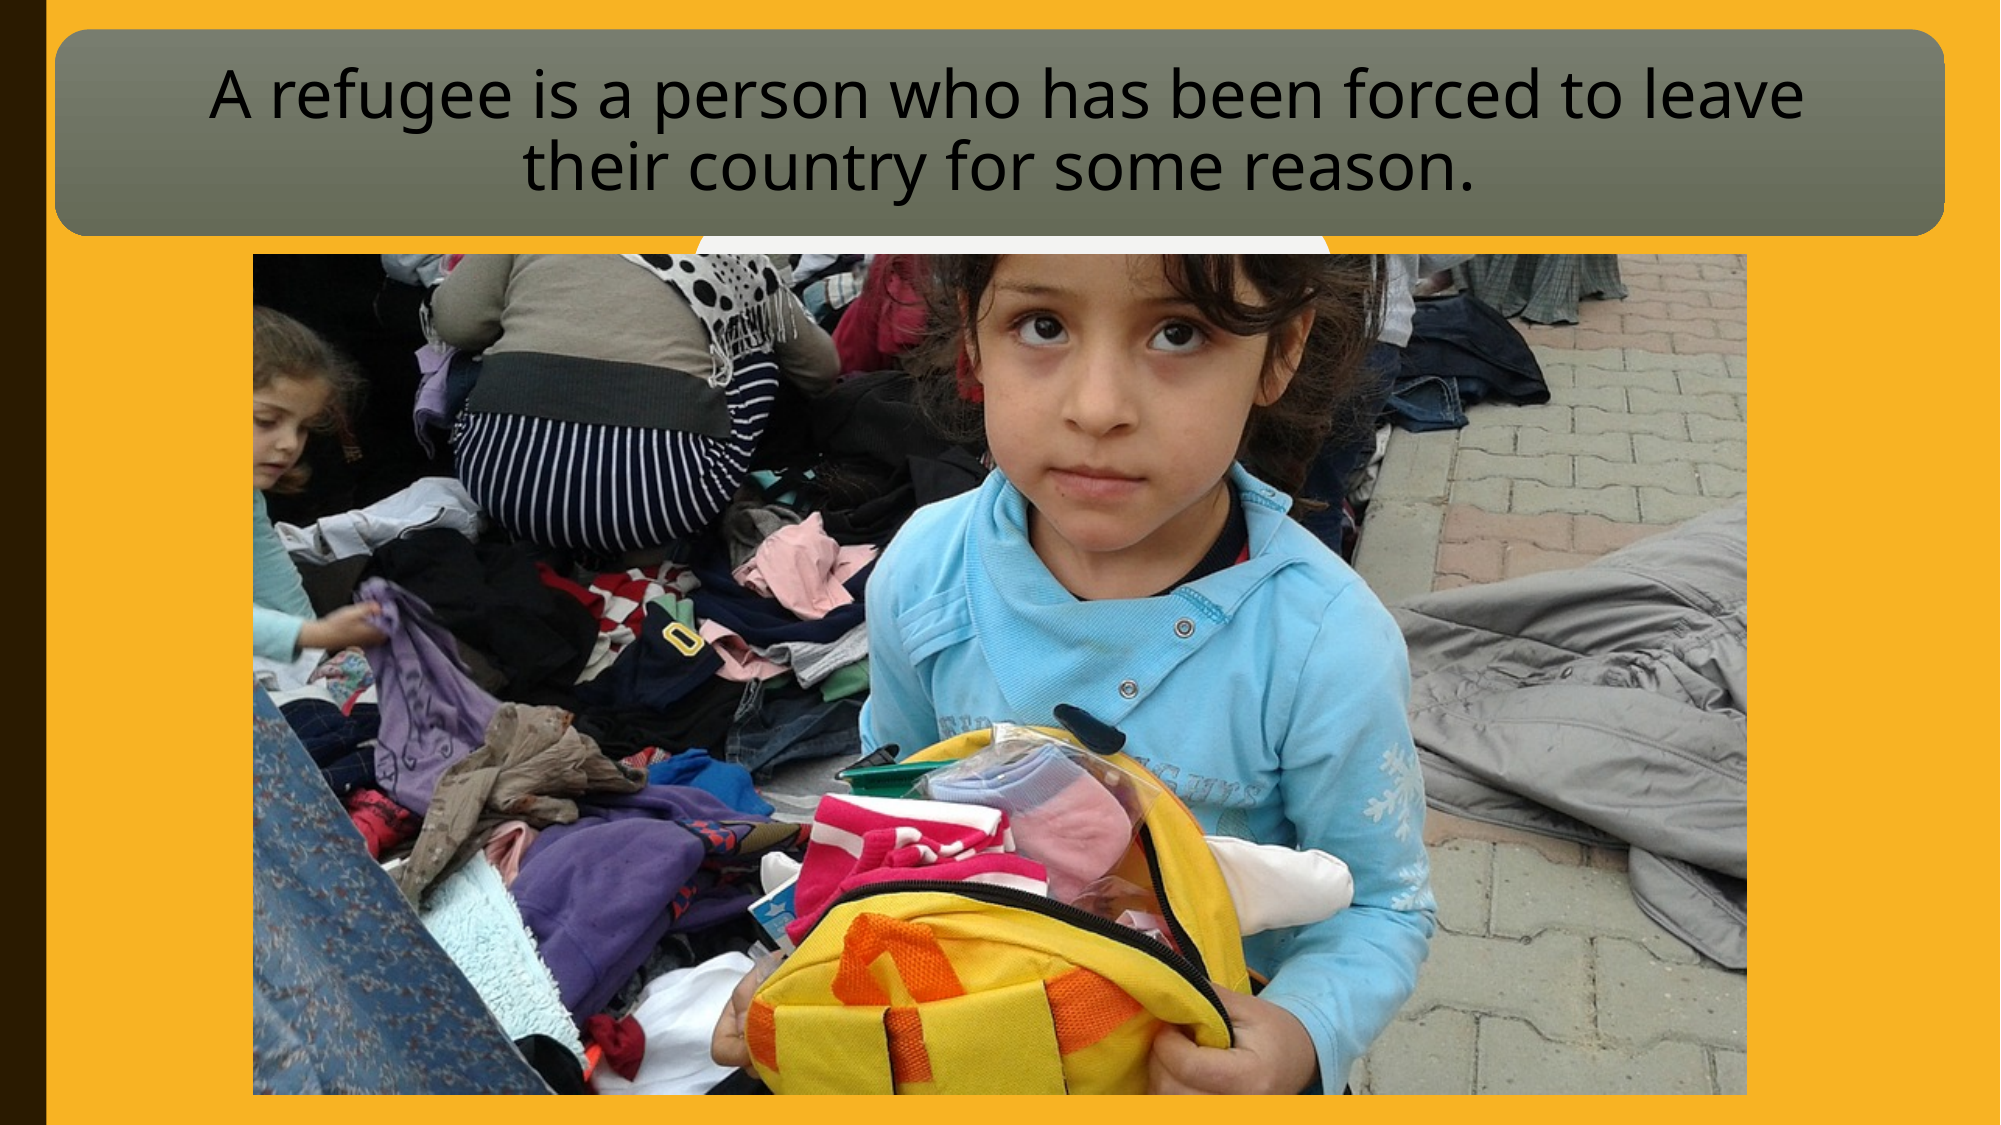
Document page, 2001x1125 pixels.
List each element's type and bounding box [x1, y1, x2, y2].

picture [253, 254, 1747, 1095]
text_box [55, 29, 1945, 237]
